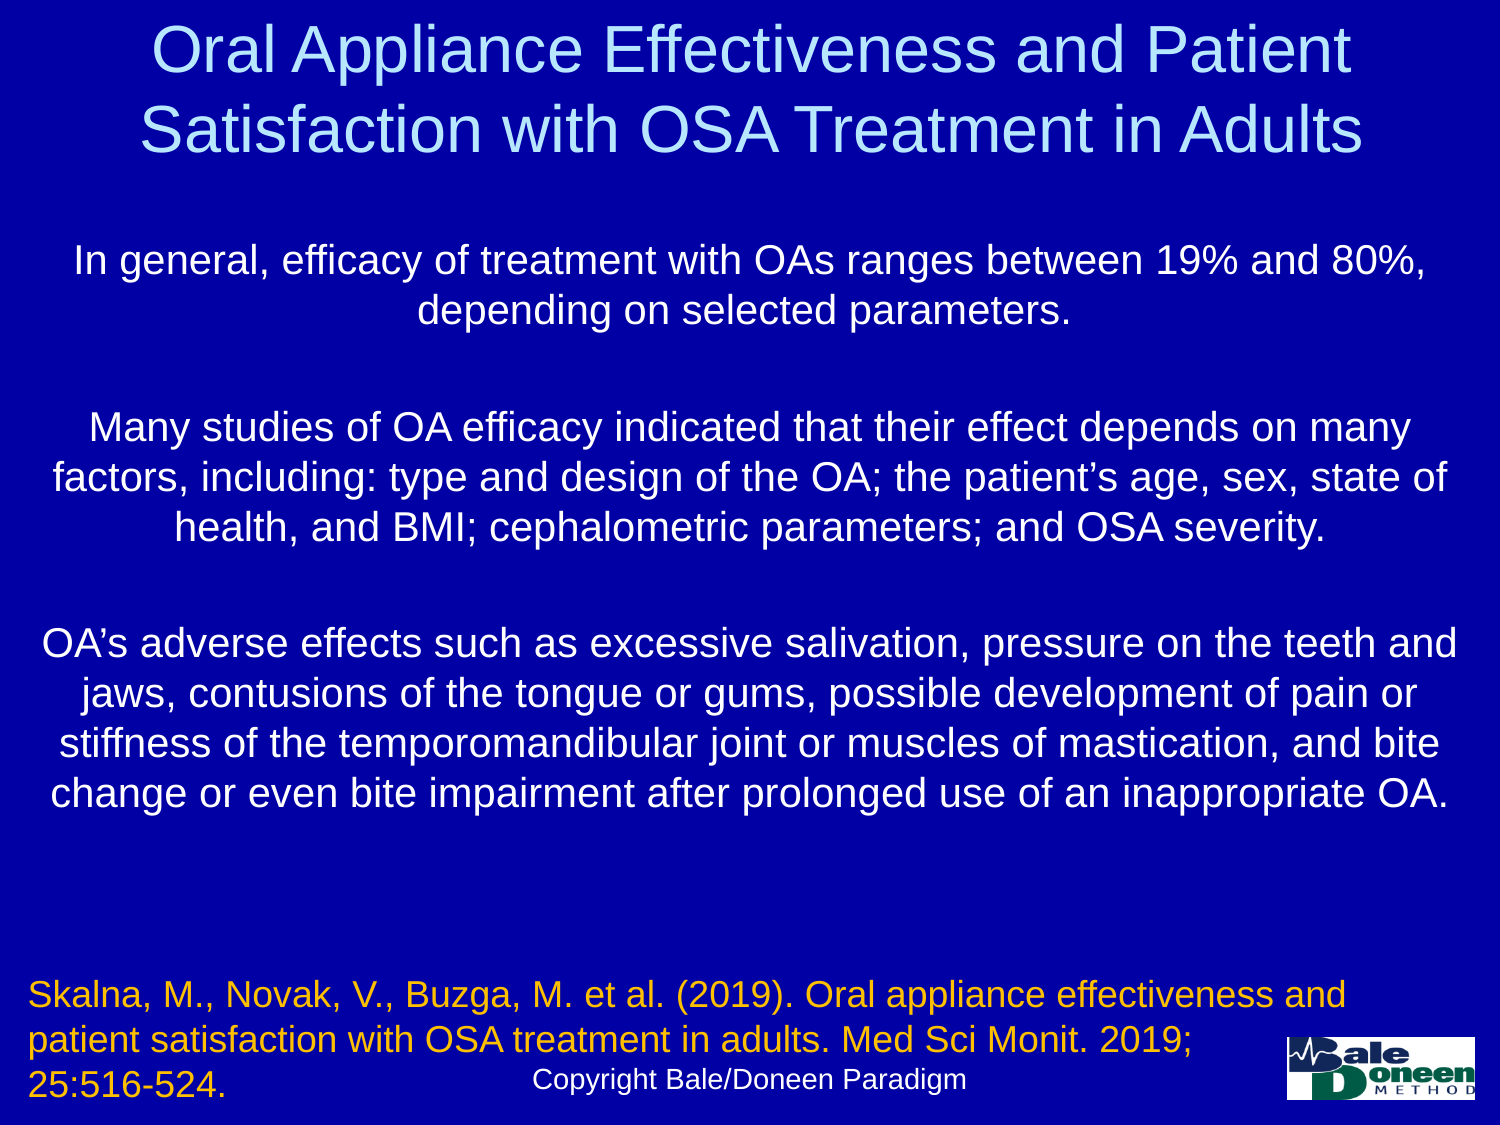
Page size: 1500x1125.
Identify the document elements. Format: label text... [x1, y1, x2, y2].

picture [1451, 1037, 1475, 1100]
title Oral Appliance Effectiveness and Patient Satisfaction with OSA Treatment in Adults [54, 62, 1451, 201]
list In general, efficacy of treatment with OAs ranges between 19% and 80%, depending on selected parameters. Many studies of OA efficacy indicated that their effect depends on many factors, including: type and design of the OA; the patient’s age, sex, state of health, and BMI; cephalometric parameters; and OSA severity. OA’s adverse effects such as excessive salivation, pressure on the teeth and jaws, contusions of the tongue or gums, possible development of pain or stiffness of the temporomandibular joint or muscles of mastication, and bite change or even bite impairment after prolonged use of an inappropriate OA. [12, 224, 1488, 894]
text_box Skalna, M., Novak, V., Buzga, M. et al. (2019). Oral appliance effectiveness and patient satisfaction with OSA treatment in adults. Med Sci Monit. 2019; 25:516-524. [12, 962, 1451, 1113]
